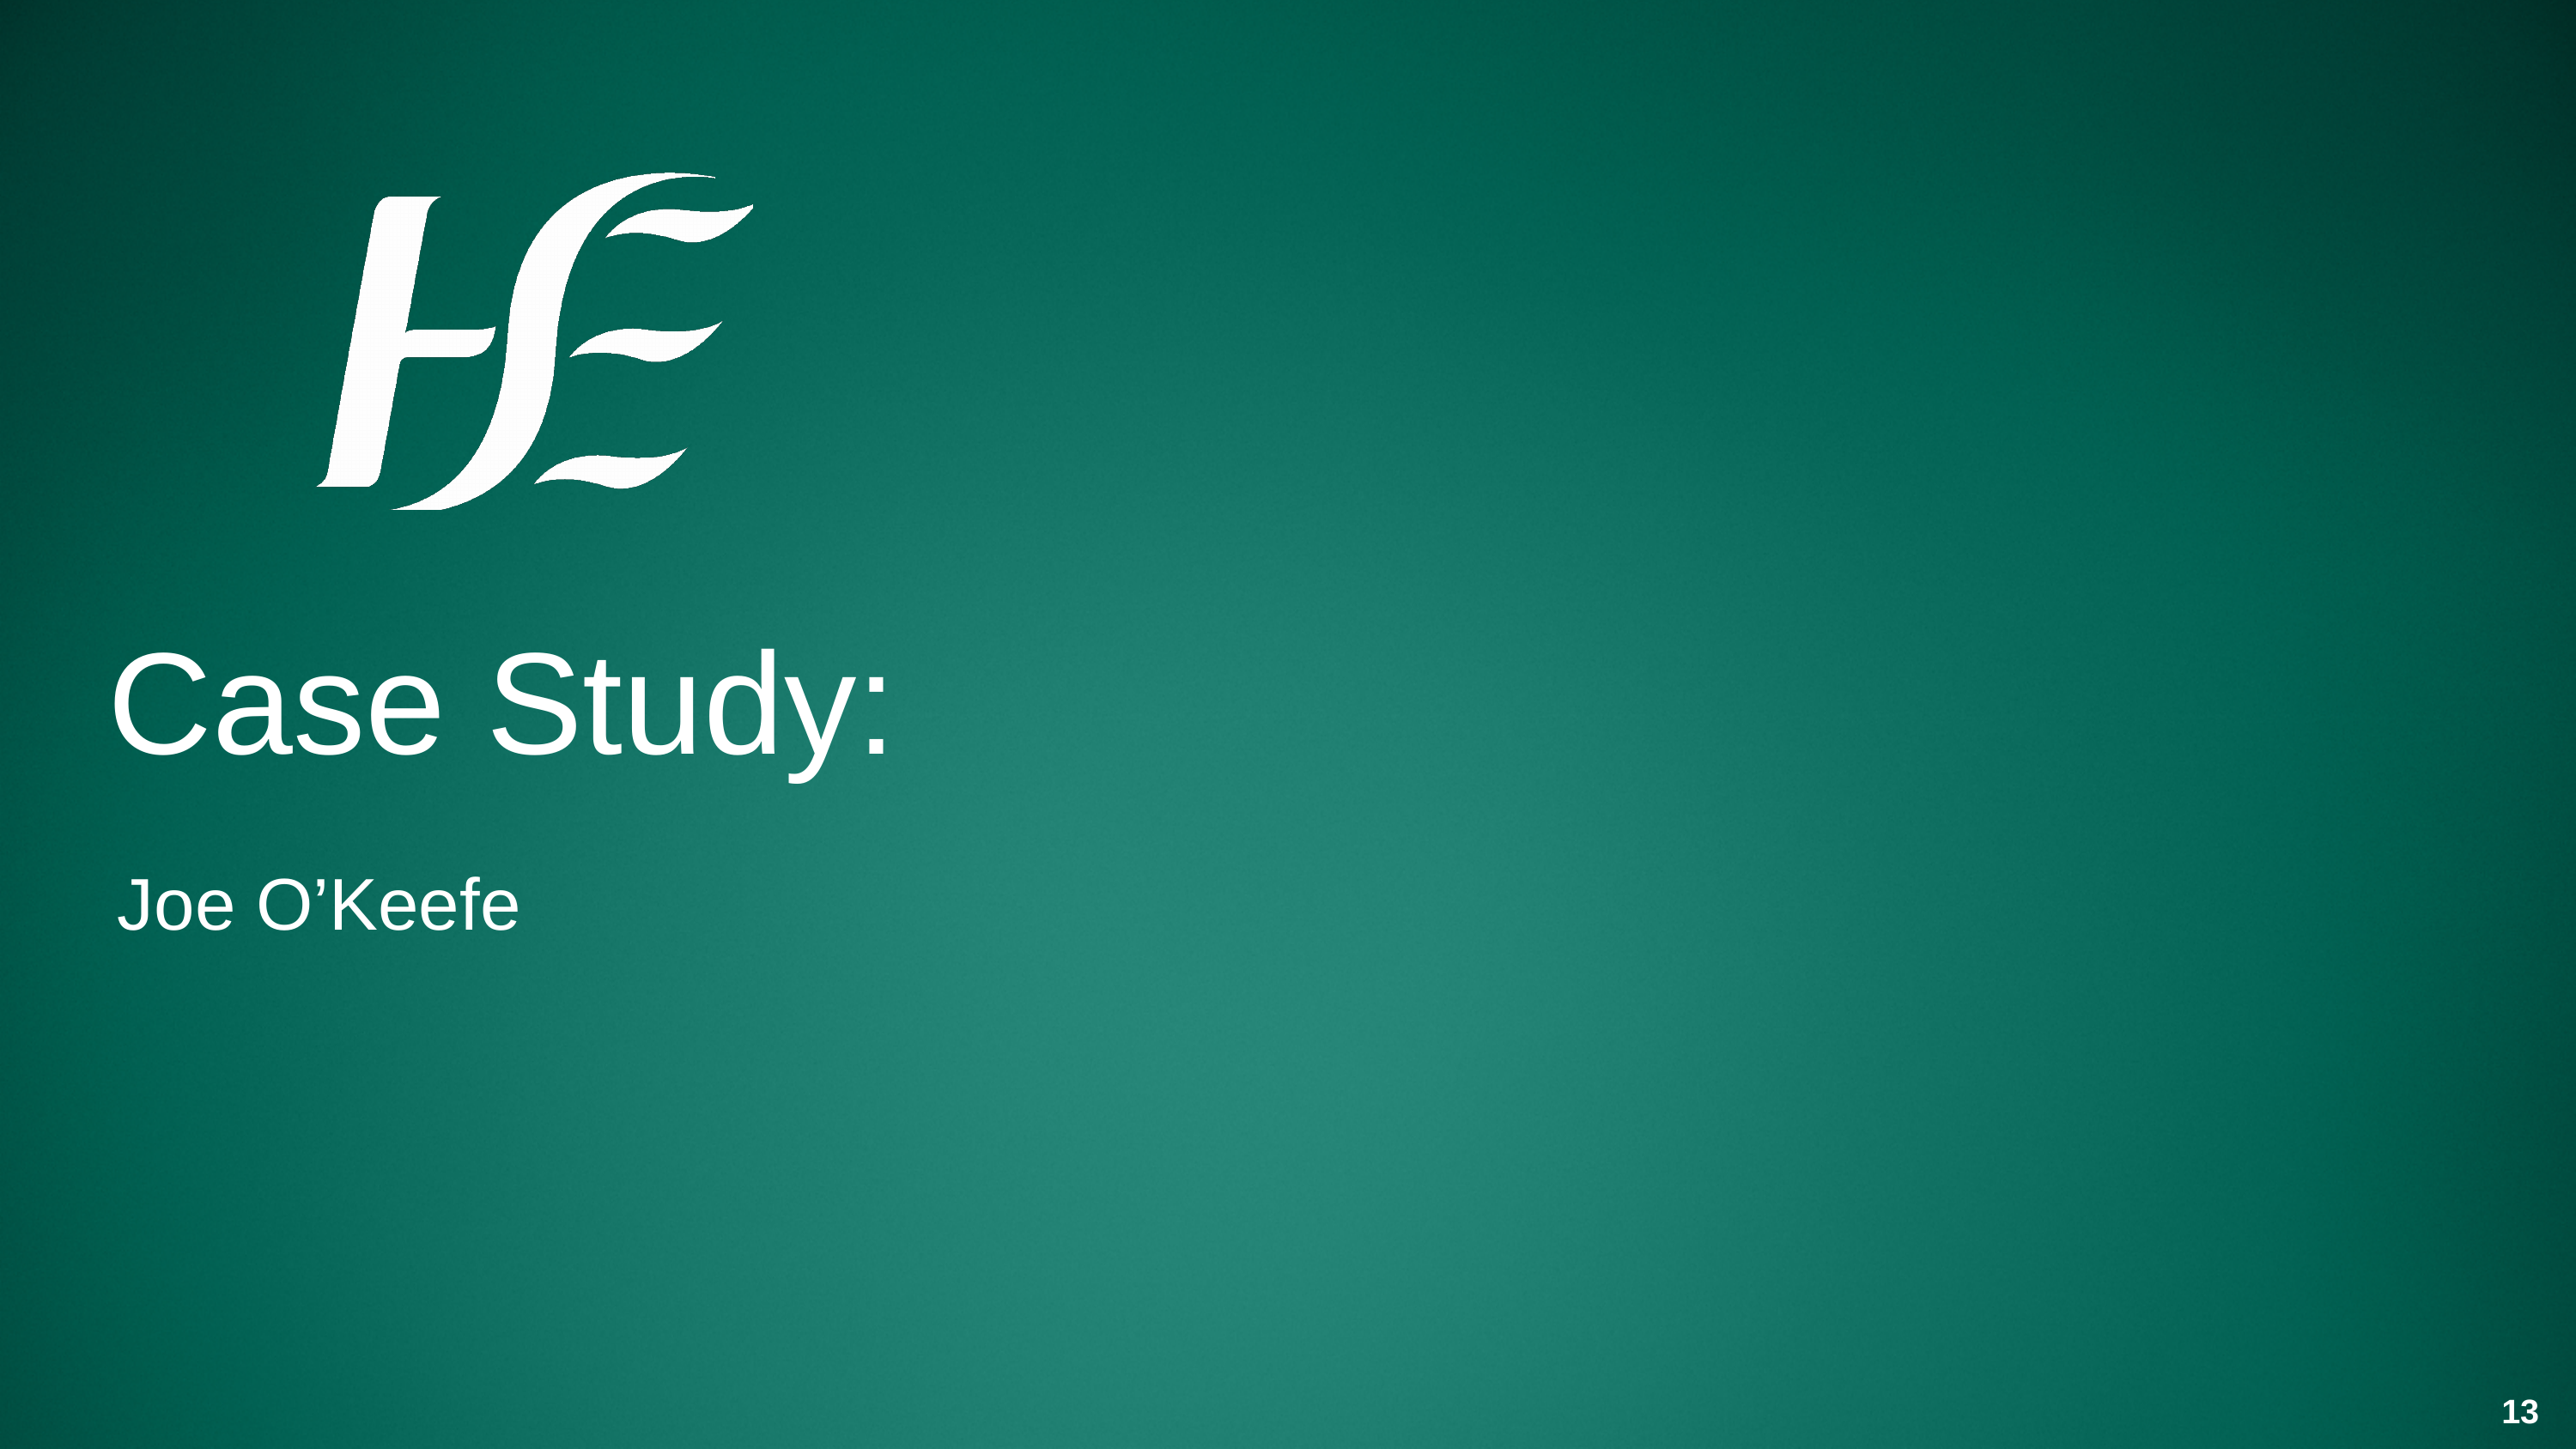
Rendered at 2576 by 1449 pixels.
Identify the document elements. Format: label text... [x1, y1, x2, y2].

text_box Joe O’Keefe [117, 857, 2002, 1177]
text_box Case Study: [107, 609, 2346, 833]
picture [0, 0, 2576, 1449]
text_box ‹#› [2475, 1377, 2553, 1433]
